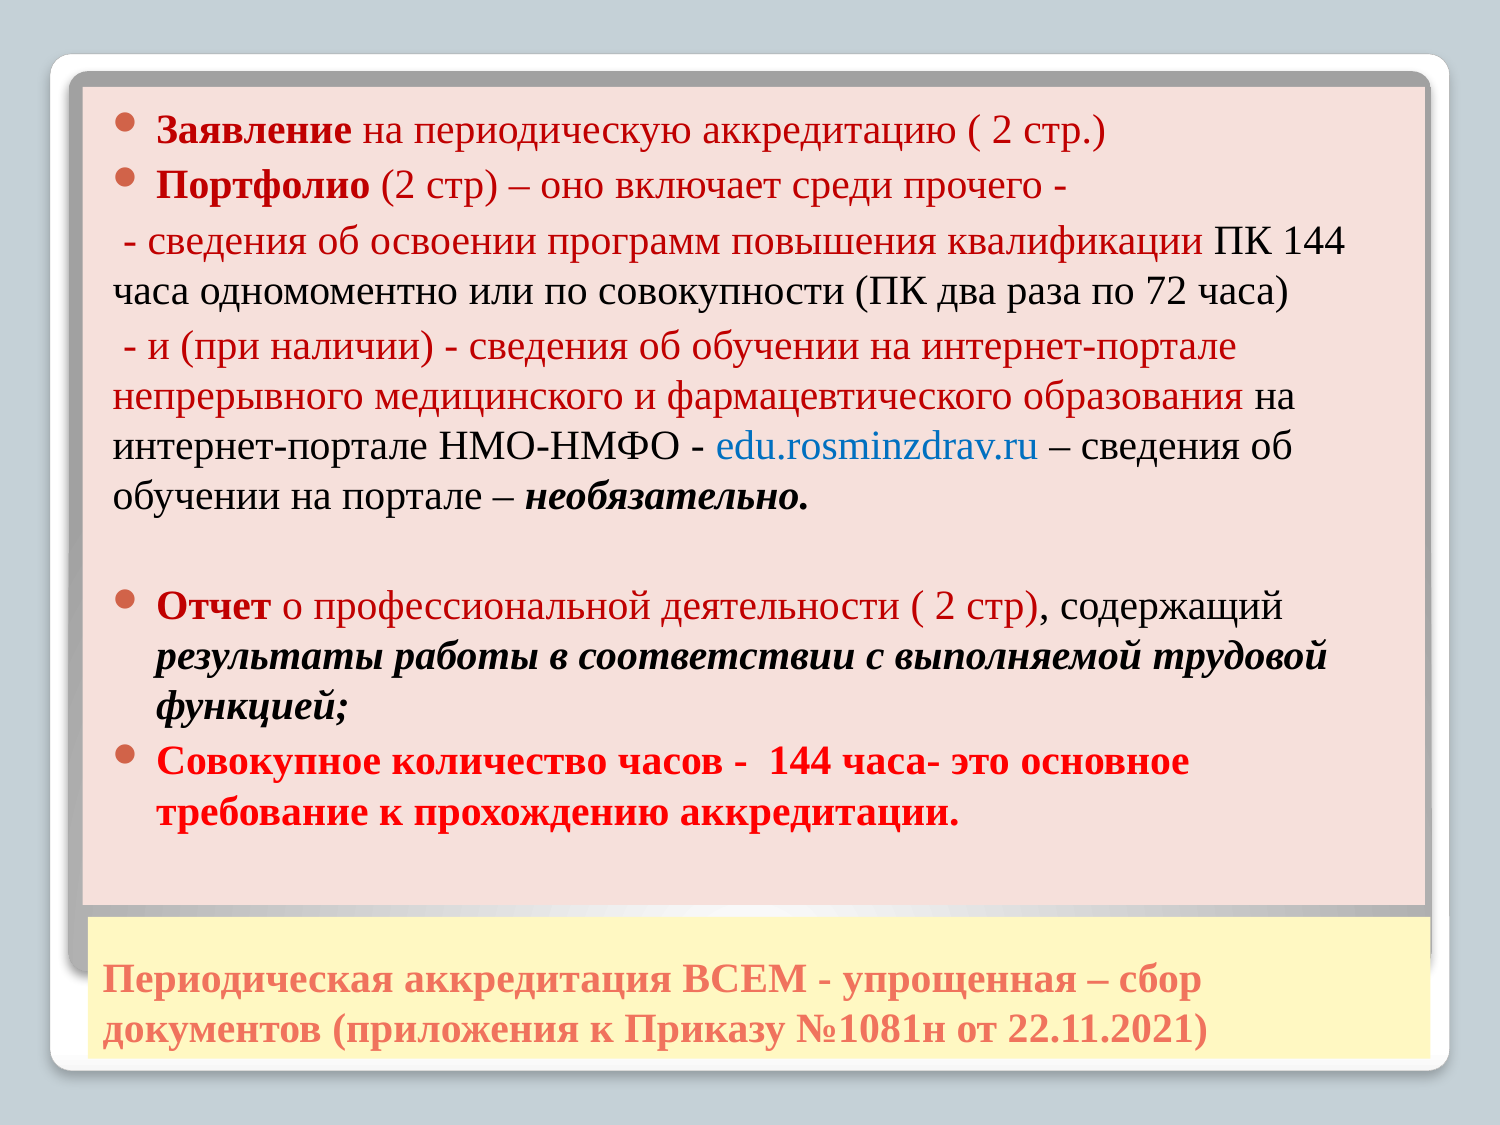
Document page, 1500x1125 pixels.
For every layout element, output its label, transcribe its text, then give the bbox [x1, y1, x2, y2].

title Периодическая аккредитация ВСЕМ - упрощенная – сбор документов (приложения к Приказу №1081н от 22.11.2021) [87, 916, 1431, 1059]
list Заявление на периодическую аккредитацию ( 2 стр.) Портфолио (2 стр) – оно включает среди прочего - - сведения об освоении программ повышения квалификации ПК 144 часа одномоментно или по совокупности (ПК два раза по 72 часа) - и (при наличии) - сведения об обучении на интернет-портале непрерывного медицинского и фармацевтического образования на интернет-портале НМО-НМФО - edu.rosminzdrav.ru – сведения об обучении на портале – необязательно. Отчет о профессиональной деятельности ( 2 стр), содержащий результаты работы в соответствии с выполняемой трудовой функцией; Совокупное количество часов - 144 часа- это основное требование к прохождению аккредитации. [82, 86, 1425, 905]
